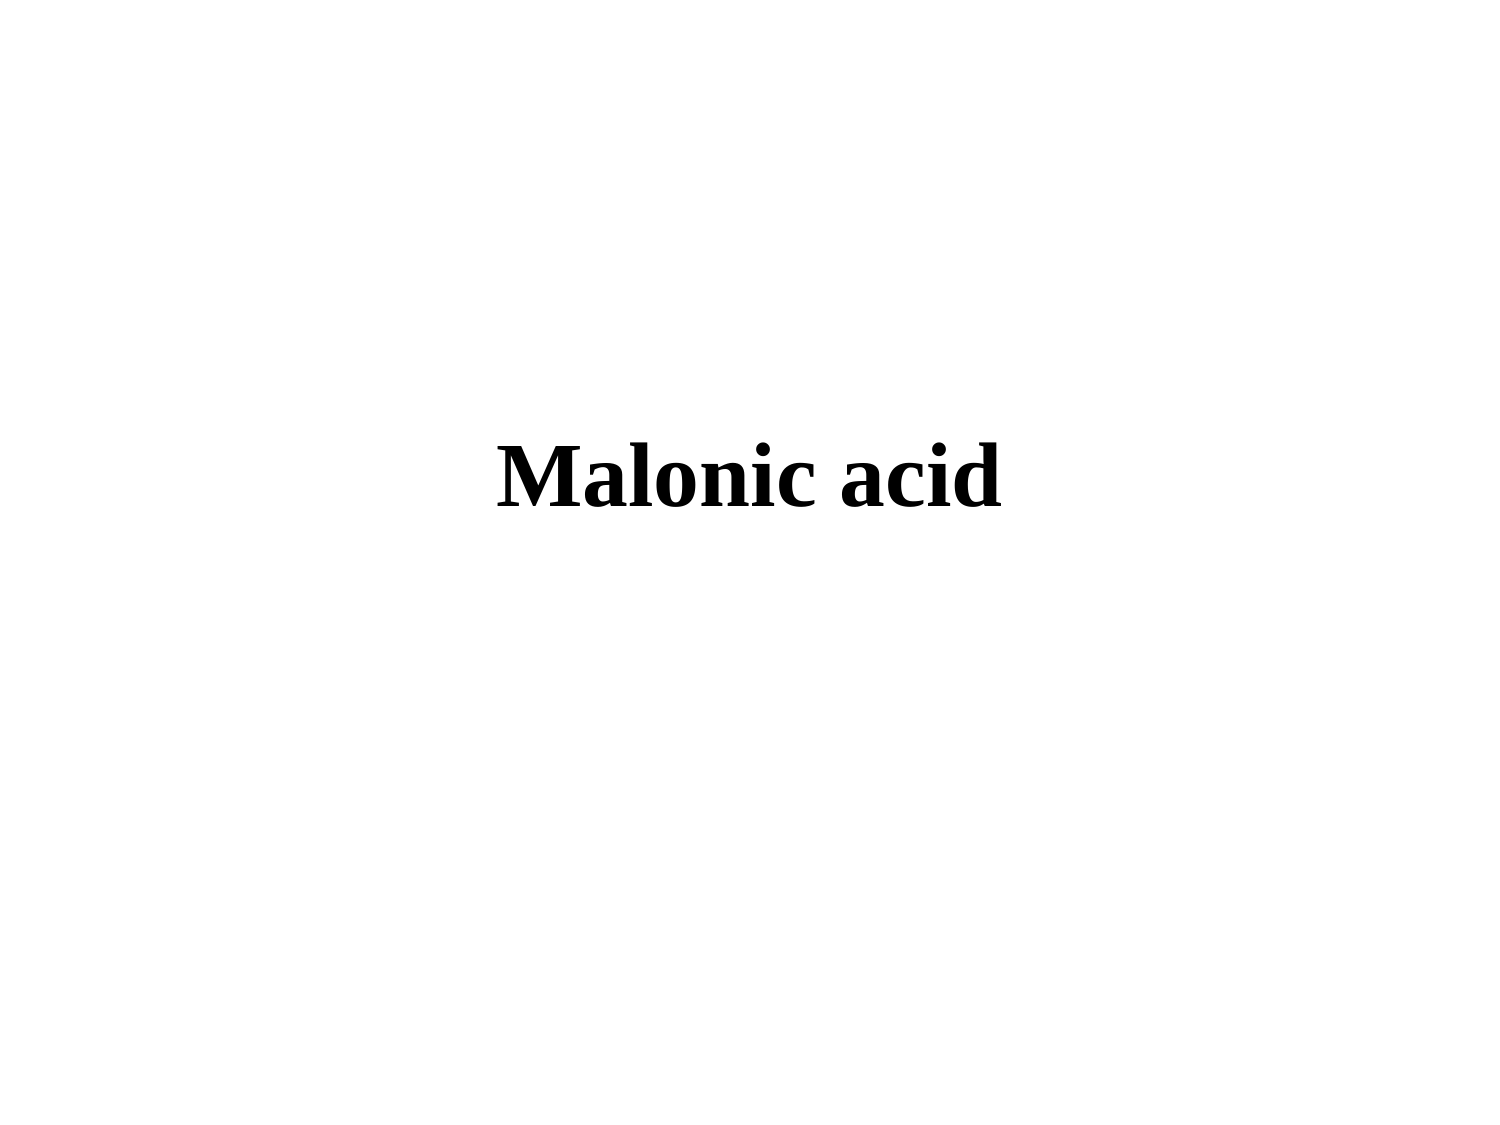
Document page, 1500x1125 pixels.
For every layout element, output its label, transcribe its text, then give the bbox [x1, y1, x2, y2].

title Malonic acid [112, 349, 1388, 591]
